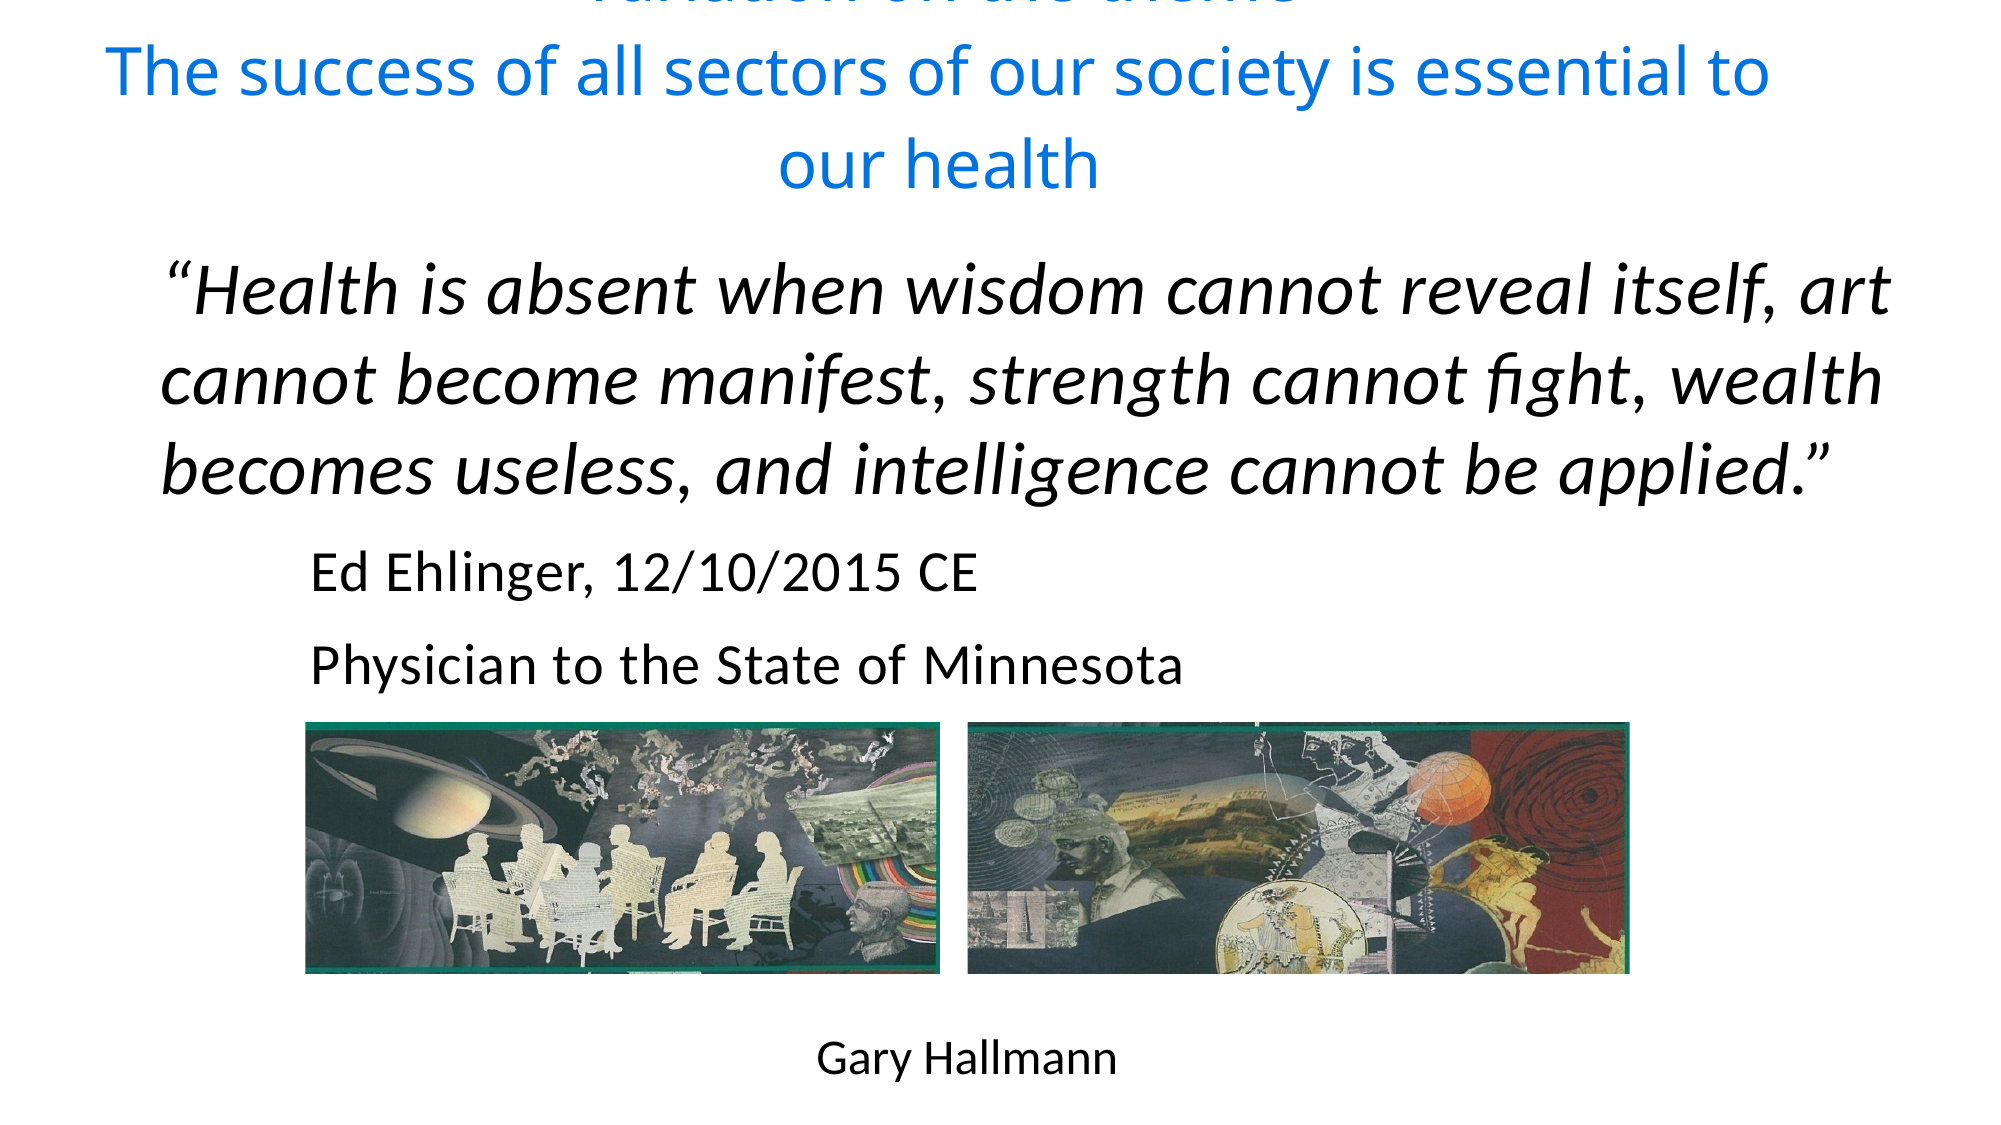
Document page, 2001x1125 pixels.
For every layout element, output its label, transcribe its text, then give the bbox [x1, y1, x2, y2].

picture [305, 722, 940, 974]
picture [967, 722, 1630, 974]
text_box Gary Hallmann [801, 1017, 1134, 1092]
list “Health is absent when wisdom cannot reveal itself, art cannot become manifest, strength cannot fight, wealth becomes useless, and intelligence cannot be applied.” Ed Ehlinger, 12/10/2015 CE Physician to the State of Minnesota [145, 232, 1926, 771]
title Variation on the theme The success of all sectors of our society is essential to our health [50, 103, 1830, 210]
